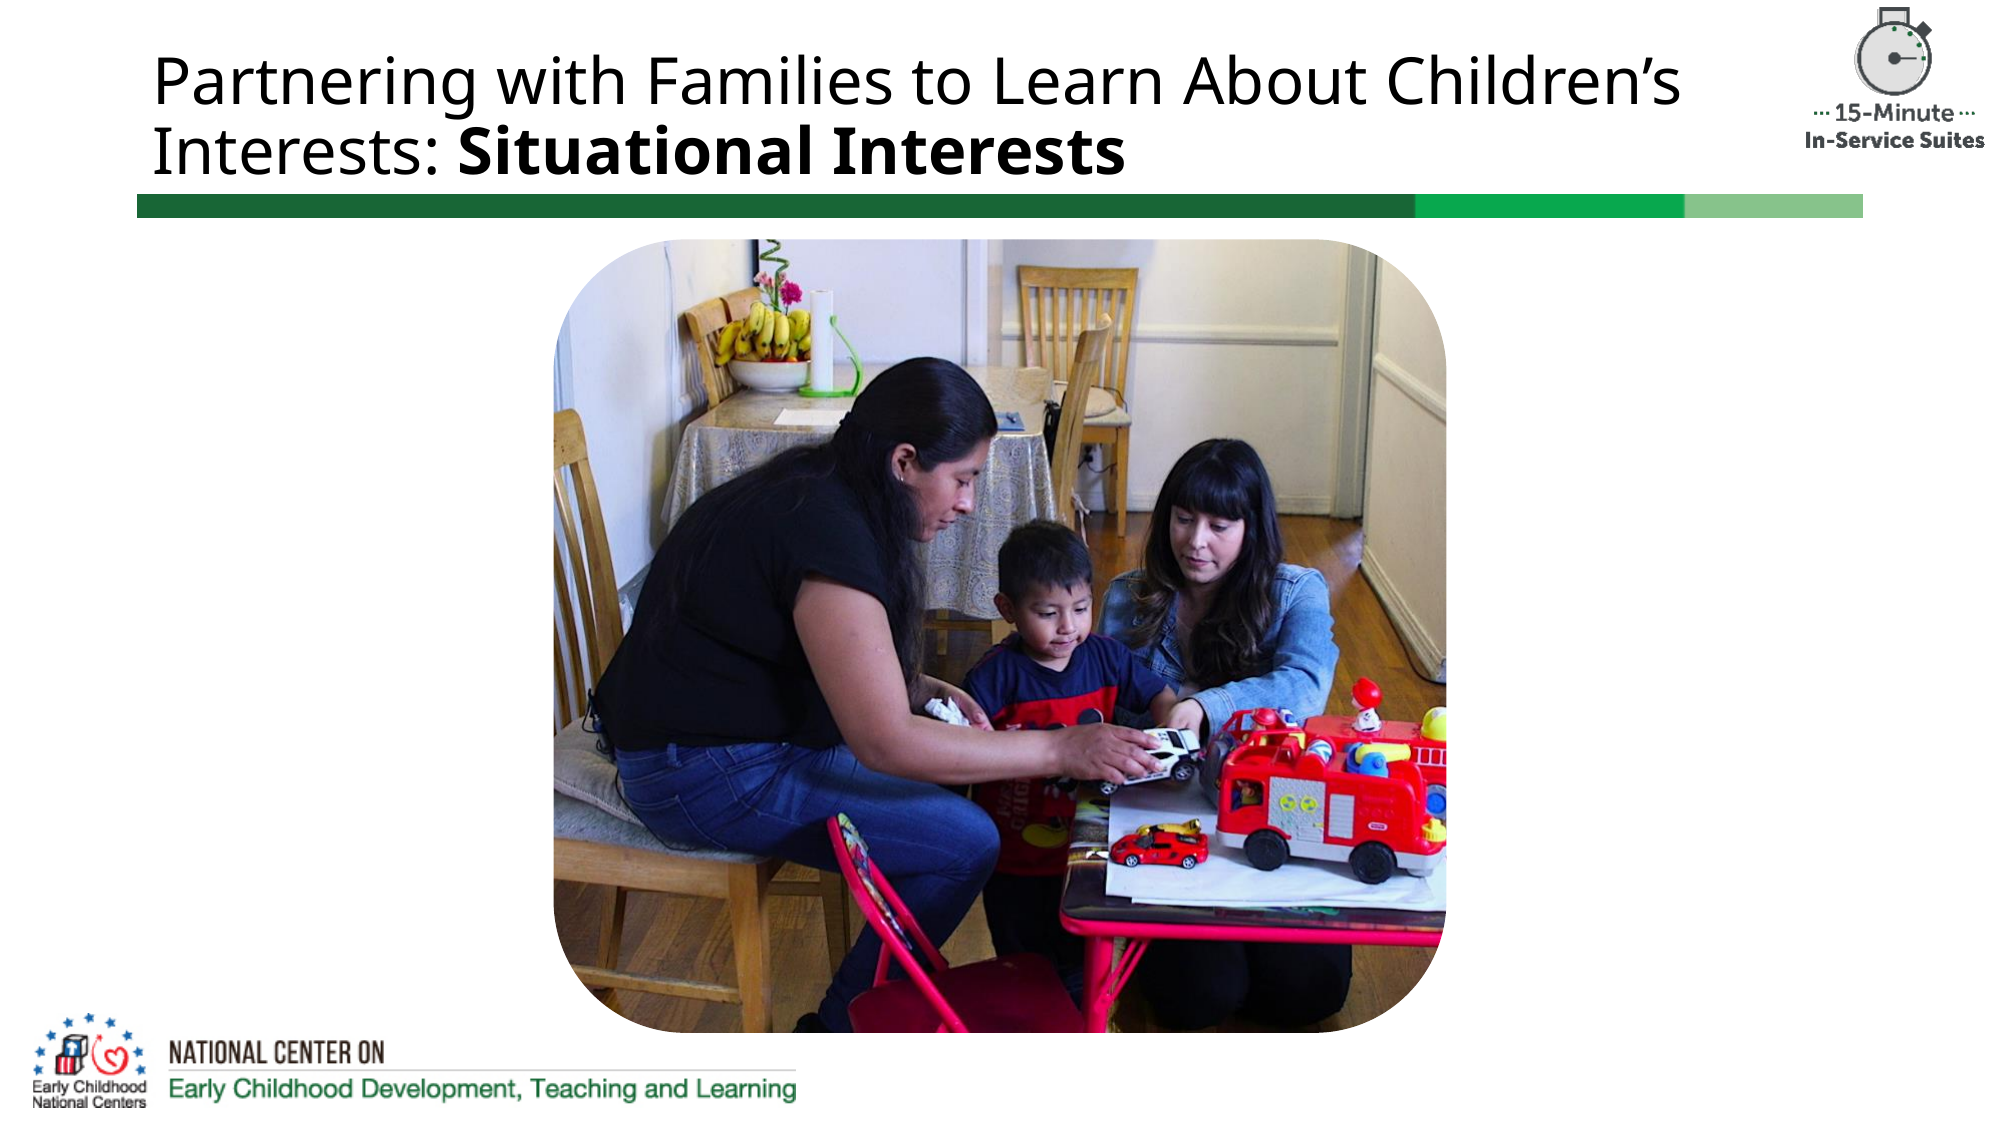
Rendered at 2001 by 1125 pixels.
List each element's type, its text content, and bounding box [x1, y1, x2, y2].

picture [1790, 0, 1999, 161]
title Partnering with Families to Learn About Children’s Interests: Situational Interests [137, 39, 1863, 198]
picture [137, 198, 1863, 218]
picture [33, 1013, 796, 1108]
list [553, 239, 1447, 1033]
